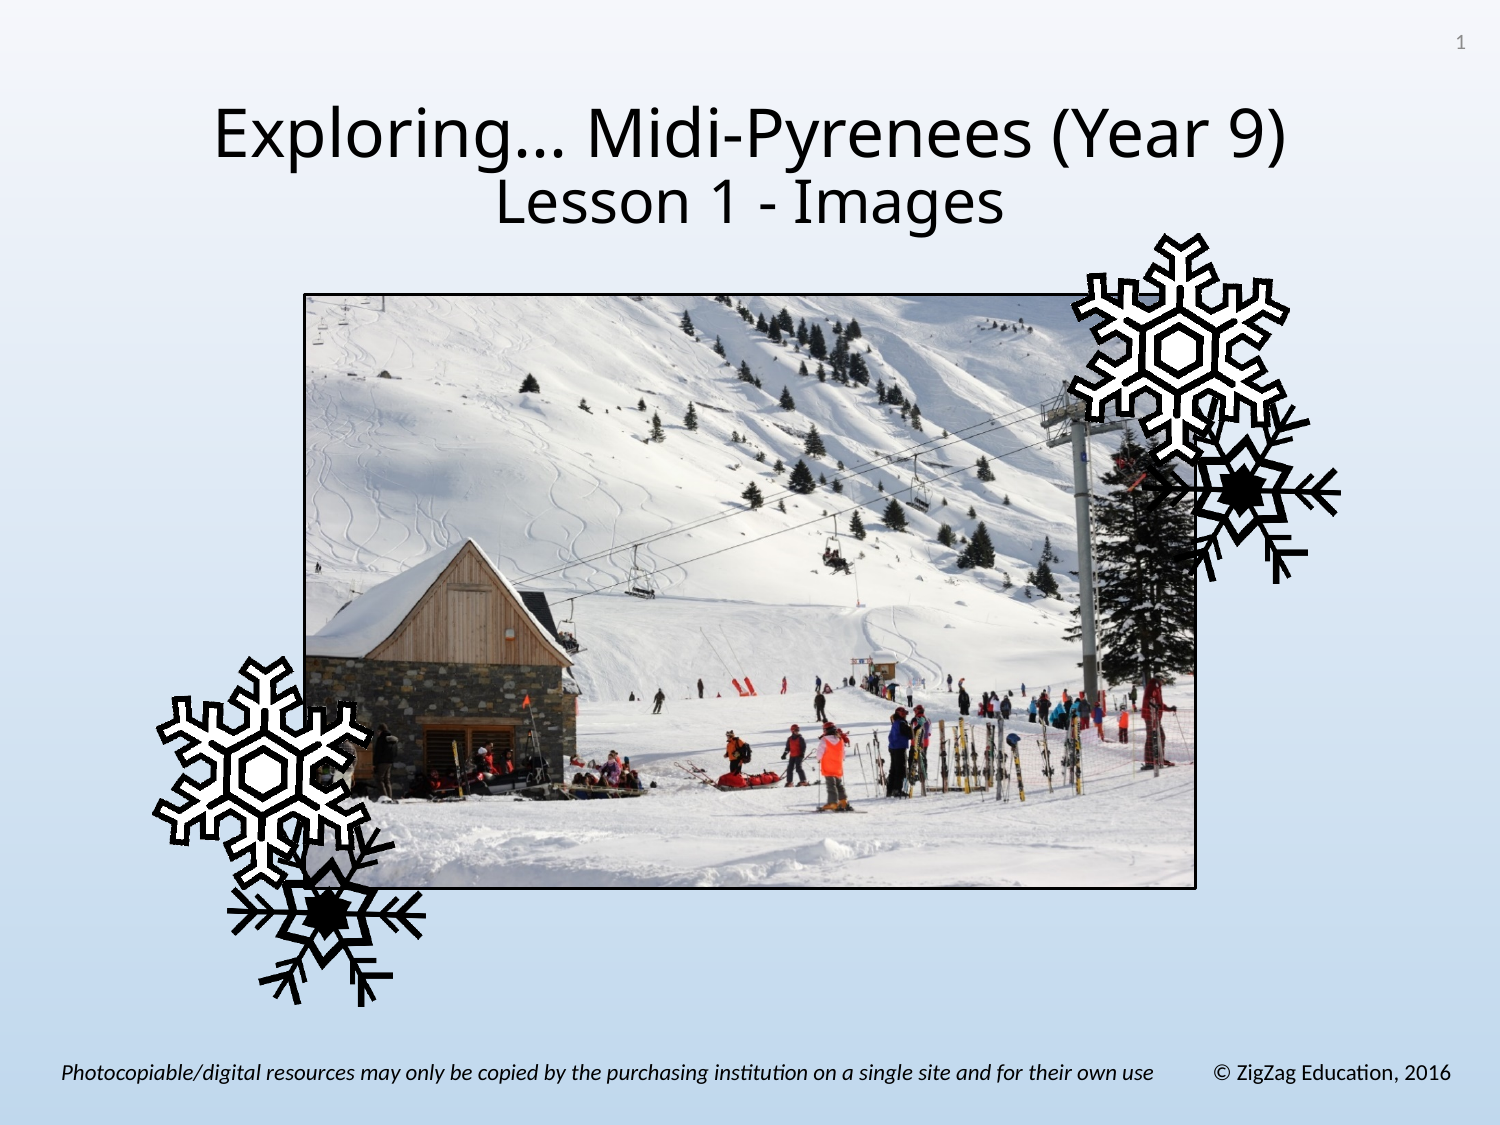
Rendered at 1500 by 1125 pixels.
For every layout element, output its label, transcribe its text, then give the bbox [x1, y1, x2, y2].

slide_number 1 [1143, 10, 1482, 71]
picture [151, 233, 1341, 1007]
title Exploring... Midi-Pyrenees (Year 9) Lesson 1 - Images [187, 70, 1313, 245]
